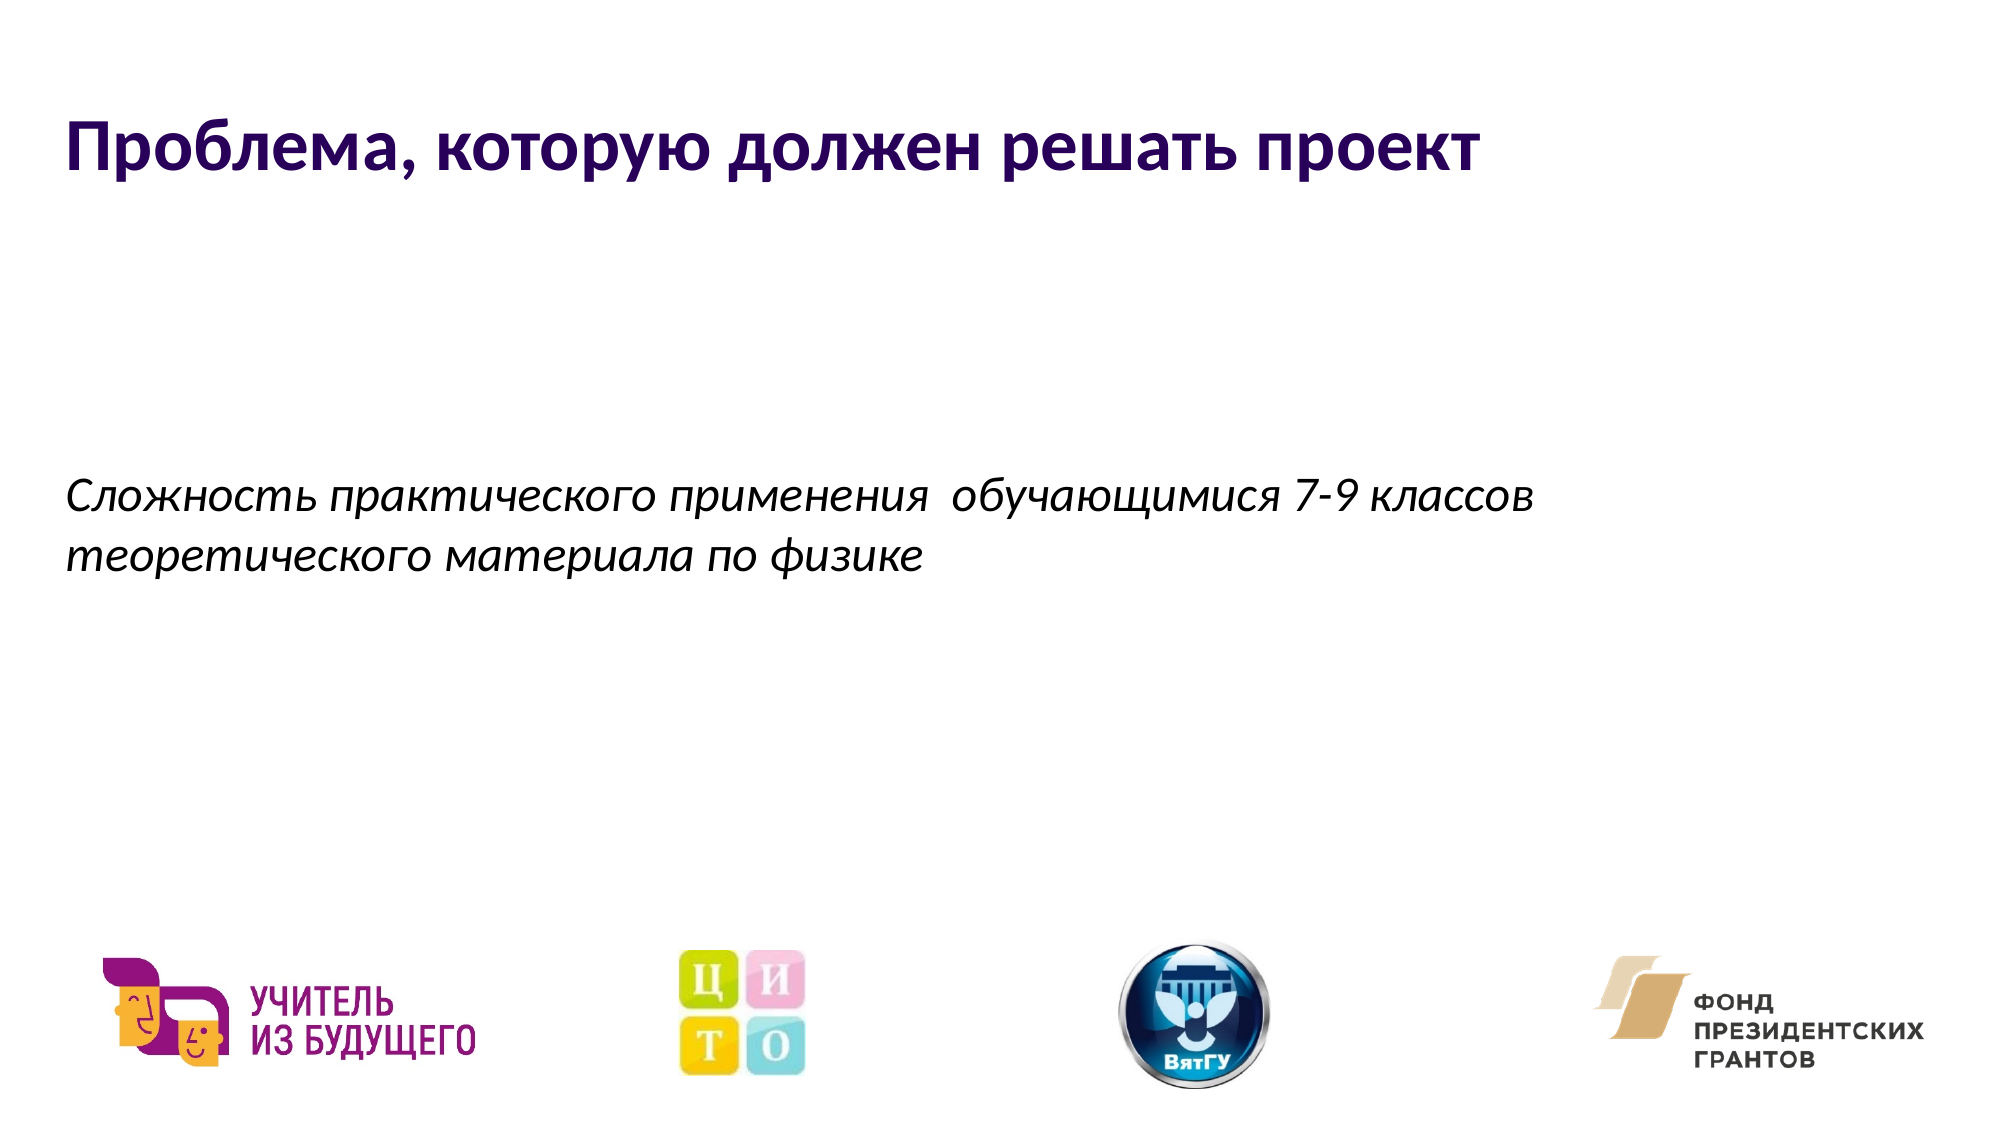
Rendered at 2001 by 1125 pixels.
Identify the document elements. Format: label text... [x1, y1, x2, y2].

picture [96, 957, 476, 1069]
text_box Проблема, которую должен решать проект [50, 87, 1835, 238]
text_box [678, 950, 806, 1076]
picture [1591, 954, 1926, 1072]
text_box Сложность практического применения обучающимися 7-9 классов теоретического материала по физике [50, 454, 1835, 589]
picture [1118, 937, 1271, 1089]
